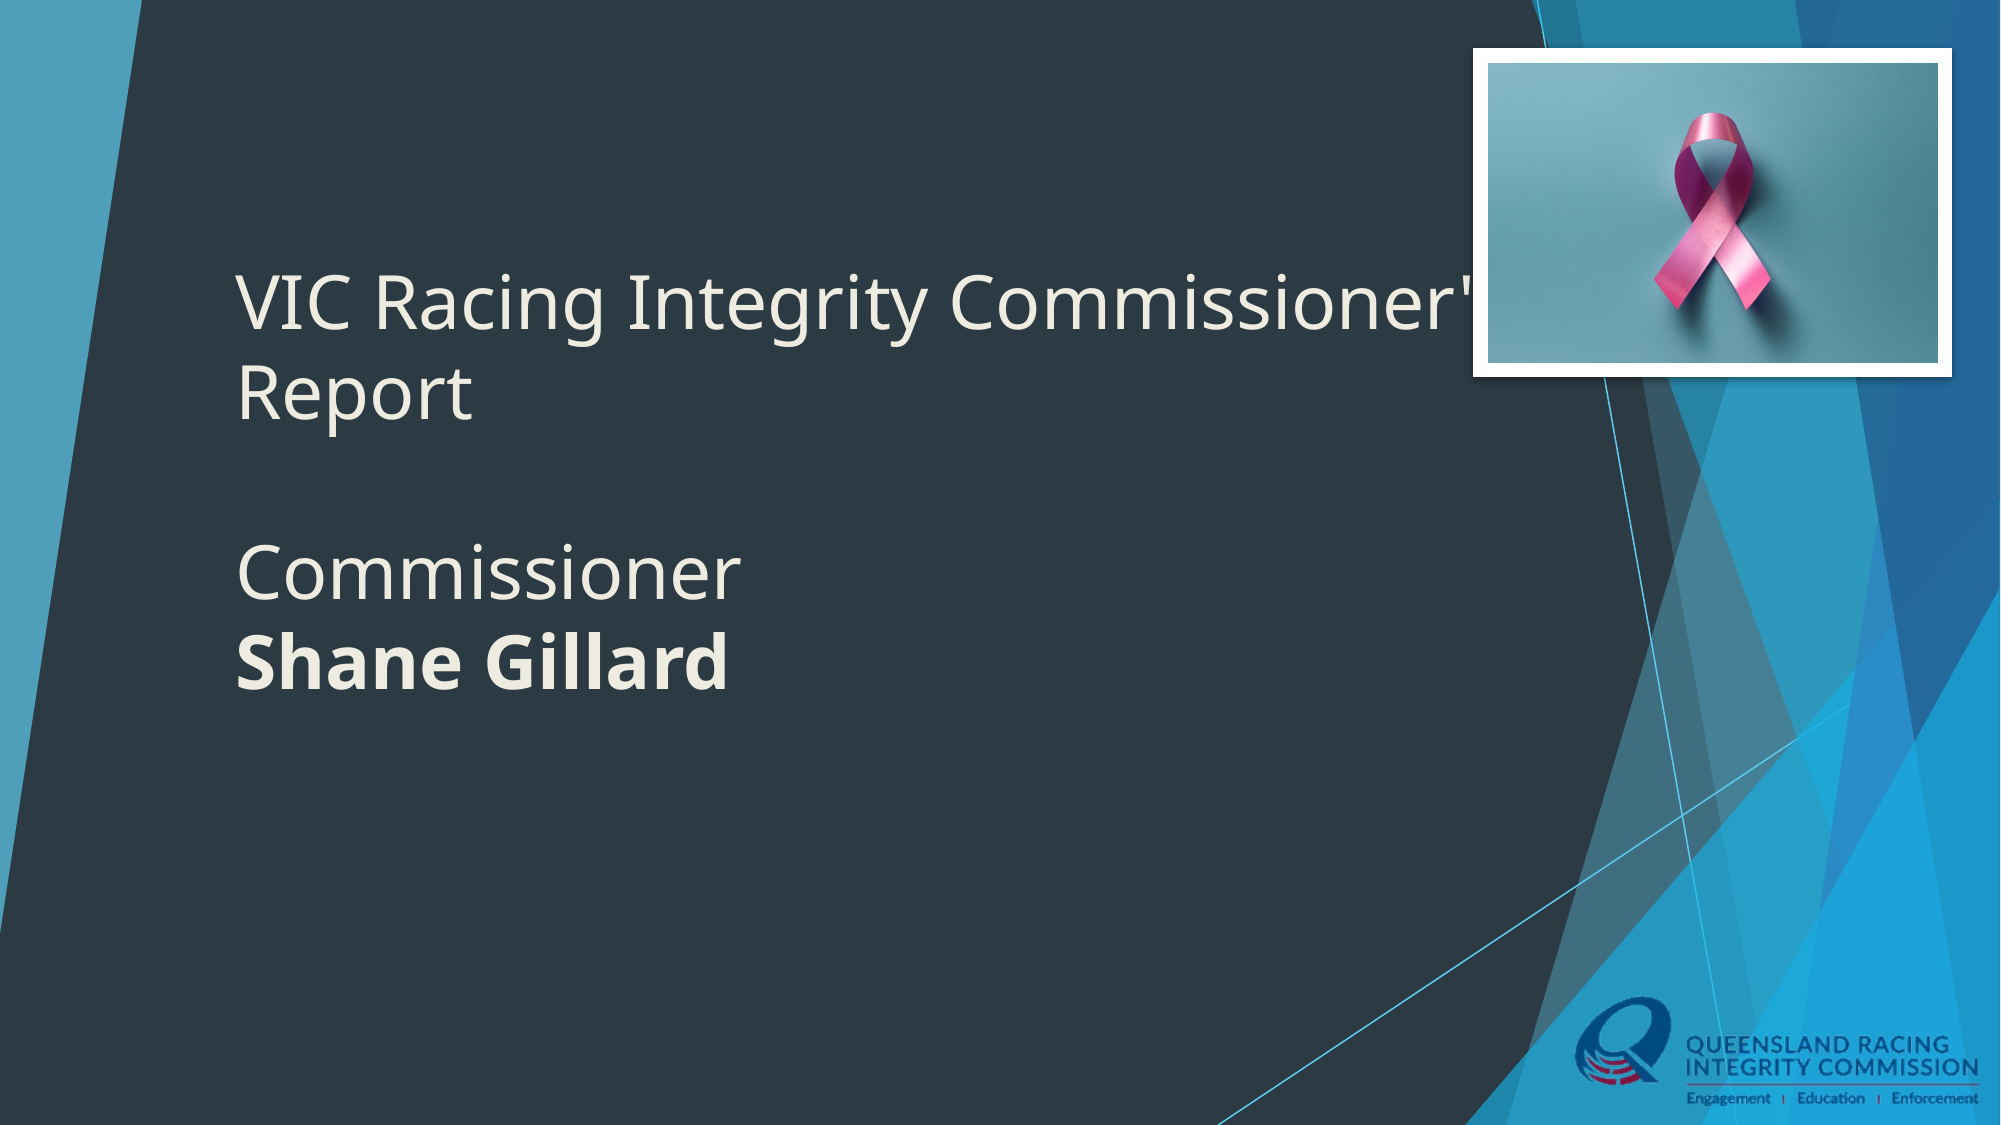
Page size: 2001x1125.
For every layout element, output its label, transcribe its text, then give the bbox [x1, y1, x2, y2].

text_box [1566, 978, 1990, 1124]
picture [1487, 62, 1938, 363]
text_box VIC Racing Integrity Commissioner's Report Commissioner Shane Gillard [220, 247, 1593, 712]
